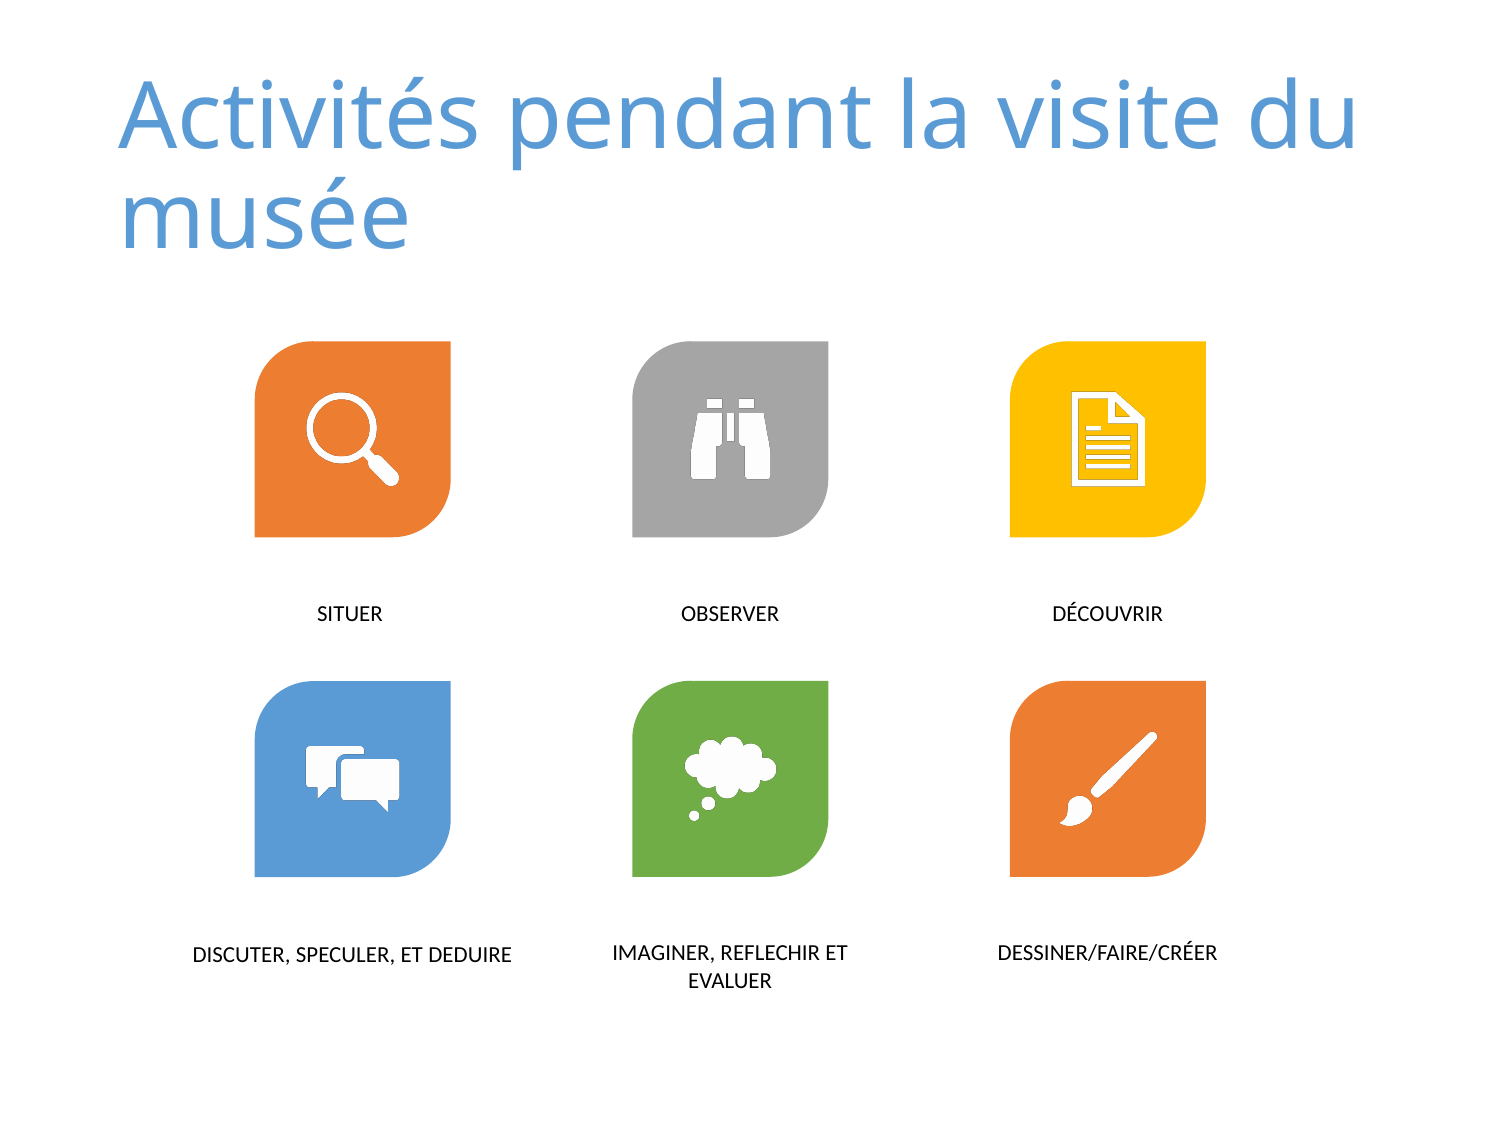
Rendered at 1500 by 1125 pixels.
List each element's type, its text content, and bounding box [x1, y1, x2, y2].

title Activités pendant la visite du musée [103, 59, 1397, 278]
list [165, 277, 1296, 1004]
